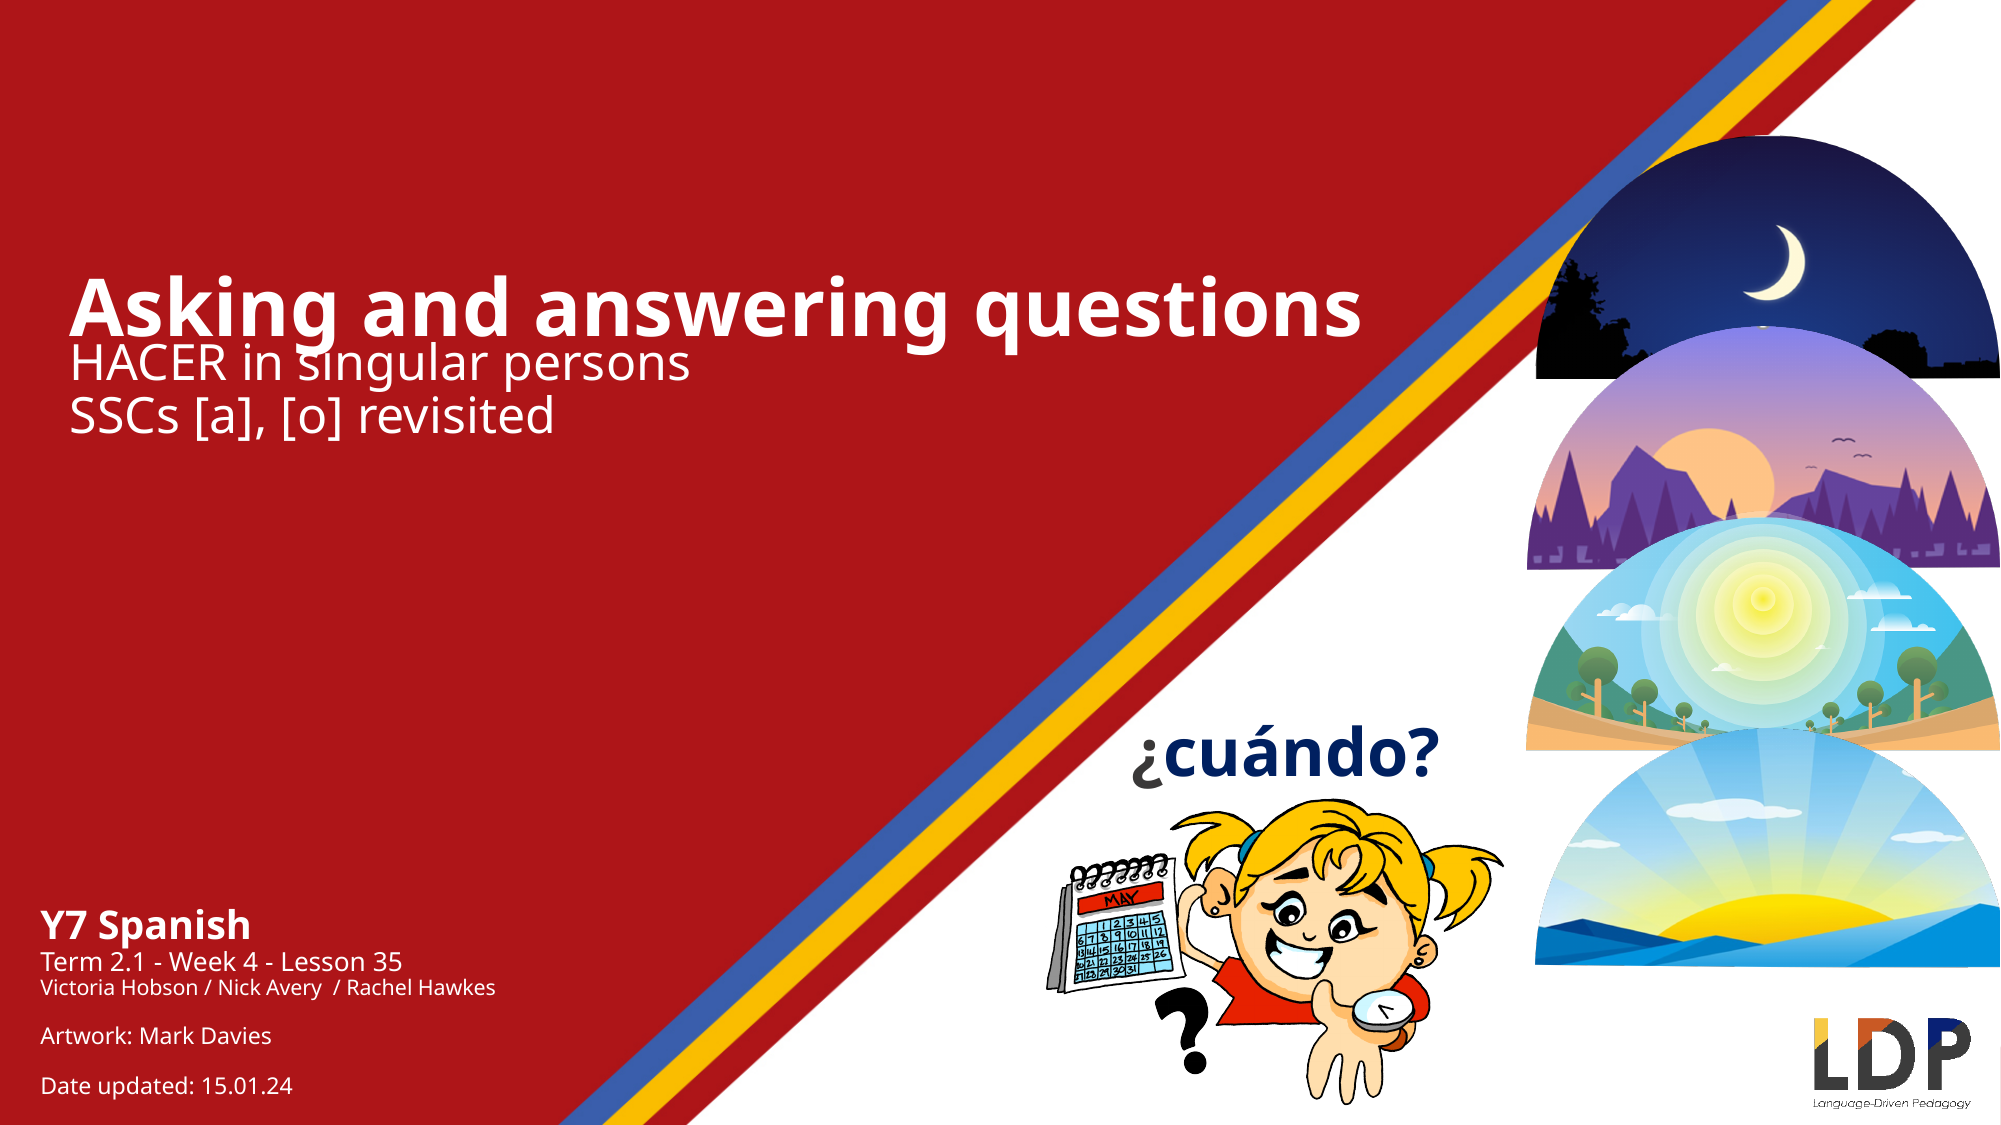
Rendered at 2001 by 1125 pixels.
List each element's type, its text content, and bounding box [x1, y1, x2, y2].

list Y7 Spanish Term 2.1 - Week 4 - Lesson 35 Victoria Hobson / Nick Avery / Rachel Hawkes Artwork: Mark Davies Date updated: 15.01.24 [25, 898, 824, 1108]
list HACER in singular persons SSCs [a], [o] revisited [54, 399, 1063, 573]
text_box ¿cuándo? [1116, 702, 1534, 798]
list Asking and answering questions [54, 260, 1427, 399]
picture [0, 0, 2001, 1125]
